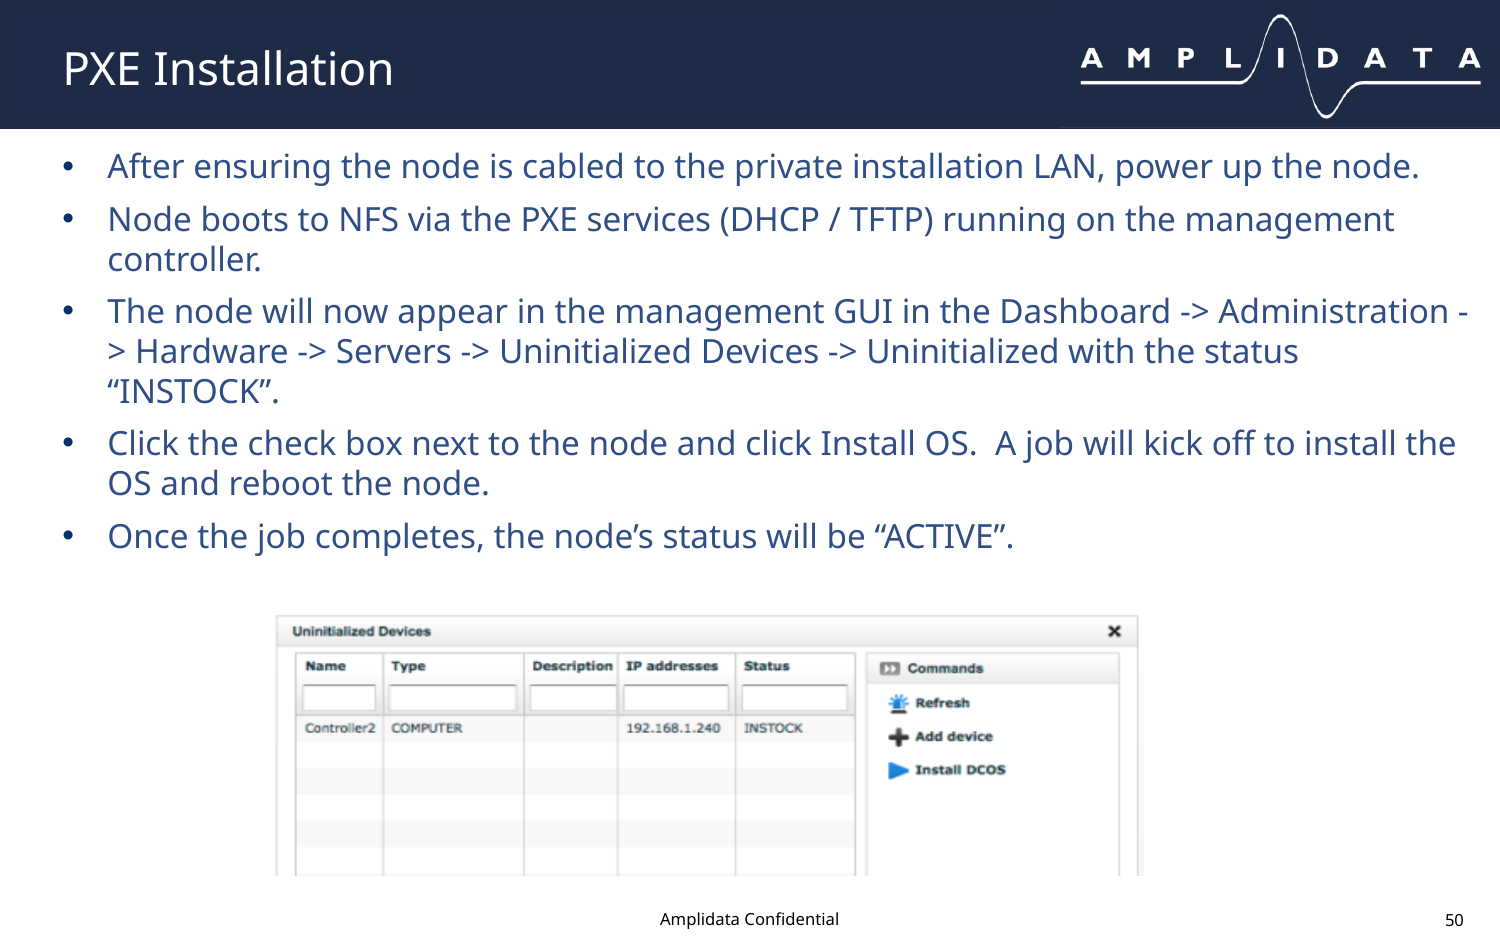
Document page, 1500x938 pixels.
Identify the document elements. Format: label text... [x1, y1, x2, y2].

list After ensuring the node is cabled to the private installation LAN, power up the node. Node boots to NFS via the PXE services (DHCP / TFTP) running on the management controller. The node will now appear in the management GUI in the Dashboard -> Administration -> Hardware -> Servers -> Uninitialized Devices -> Uninitialized with the status “INSTOCK”. Click the check box next to the node and click Install OS. A job will kick off to install the OS and reboot the node. Once the job completes, the node’s status will be “ACTIVE”. [62, 145, 1477, 886]
picture [1059, 0, 1500, 128]
picture [0, 129, 1500, 938]
footer Amplidata Confidential [362, 906, 1138, 932]
slide_number 50 [1189, 911, 1477, 932]
title PXE Installation [62, 9, 1053, 123]
